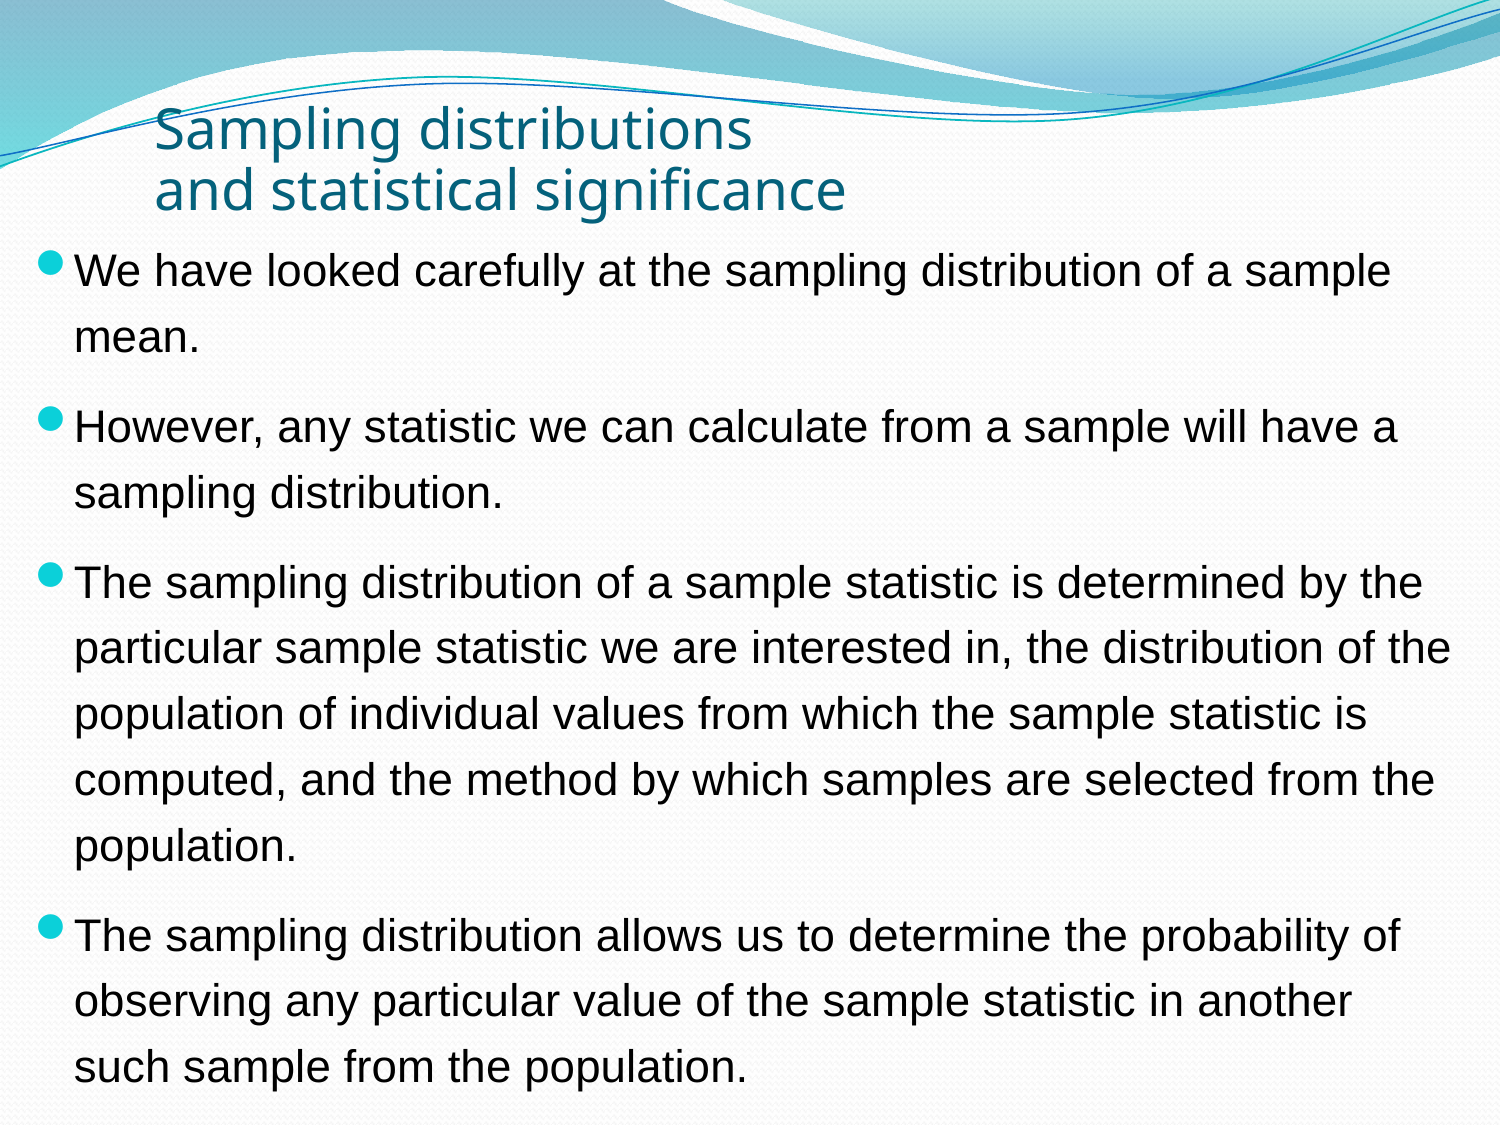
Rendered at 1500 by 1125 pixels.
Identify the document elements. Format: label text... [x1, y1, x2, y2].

list We have looked carefully at the sampling distribution of a sample mean. However, any statistic we can calculate from a sample will have a sampling distribution. The sampling distribution of a sample statistic is determined by the particular sample statistic we are interested in, the distribution of the population of individual values from which the sample statistic is computed, and the method by which samples are selected from the population. The sampling distribution allows us to determine the probability of observing any particular value of the sample statistic in another such sample from the population. [19, 222, 1478, 1108]
title Sampling distributions and statistical significance [154, 91, 1500, 223]
